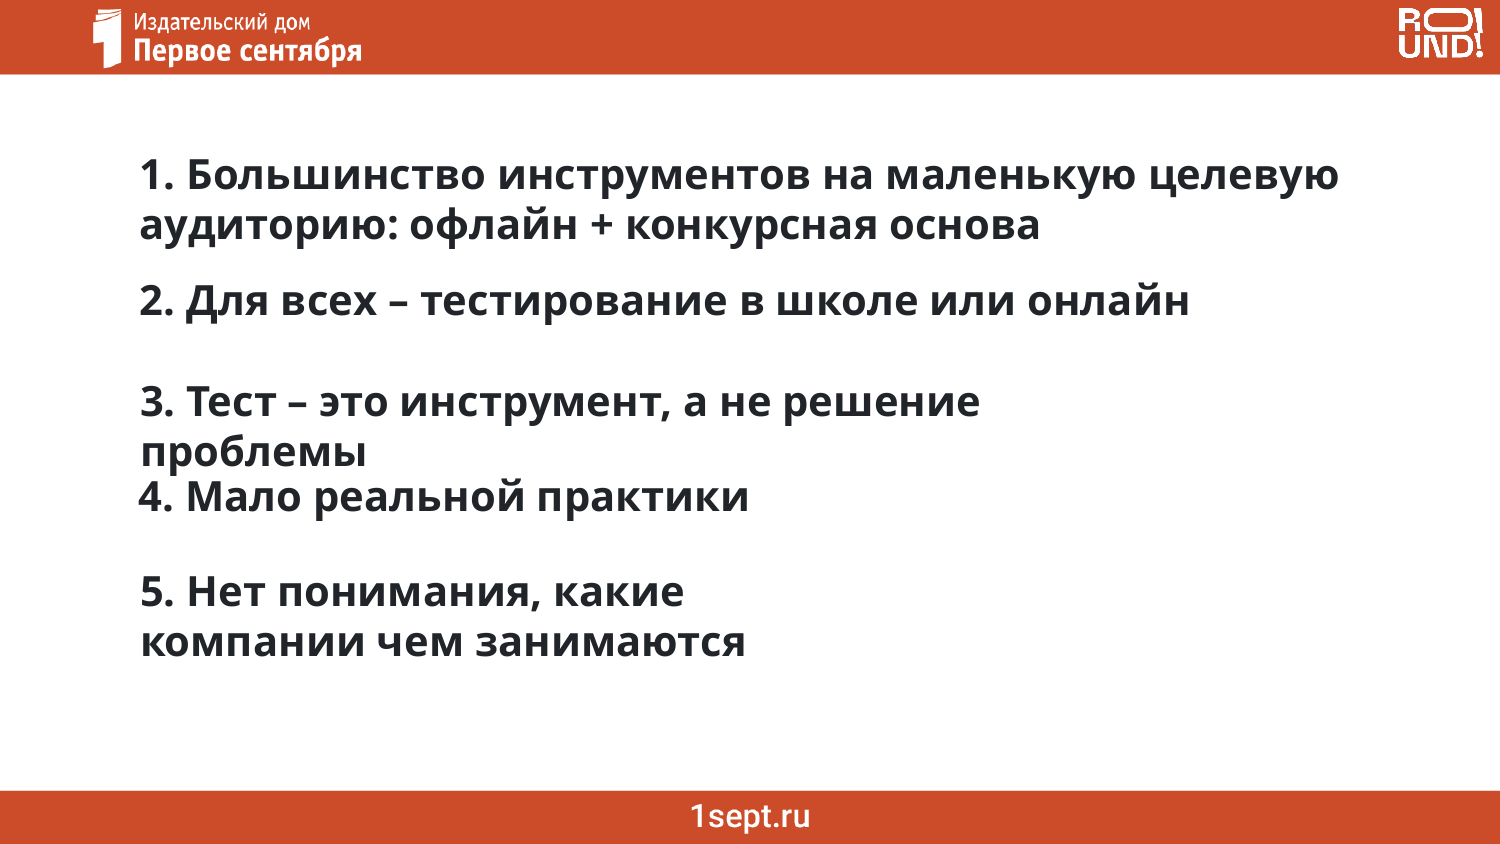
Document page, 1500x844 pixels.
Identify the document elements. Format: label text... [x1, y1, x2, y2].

text_box 5. Нет понимания, какие компании чем занимаются [125, 557, 870, 673]
text_box 1. Большинство инструментов на маленькую целевую аудиторию: офлайн + конкурсная основа [125, 140, 1401, 255]
text_box 4. Мало реальной практики [123, 462, 869, 528]
text_box 2. Для всех – тестирование в школе или онлайн [125, 266, 1401, 331]
text_box 3. Тест – это инструмент, а не решение проблемы [125, 367, 1157, 483]
picture [0, 0, 1500, 844]
